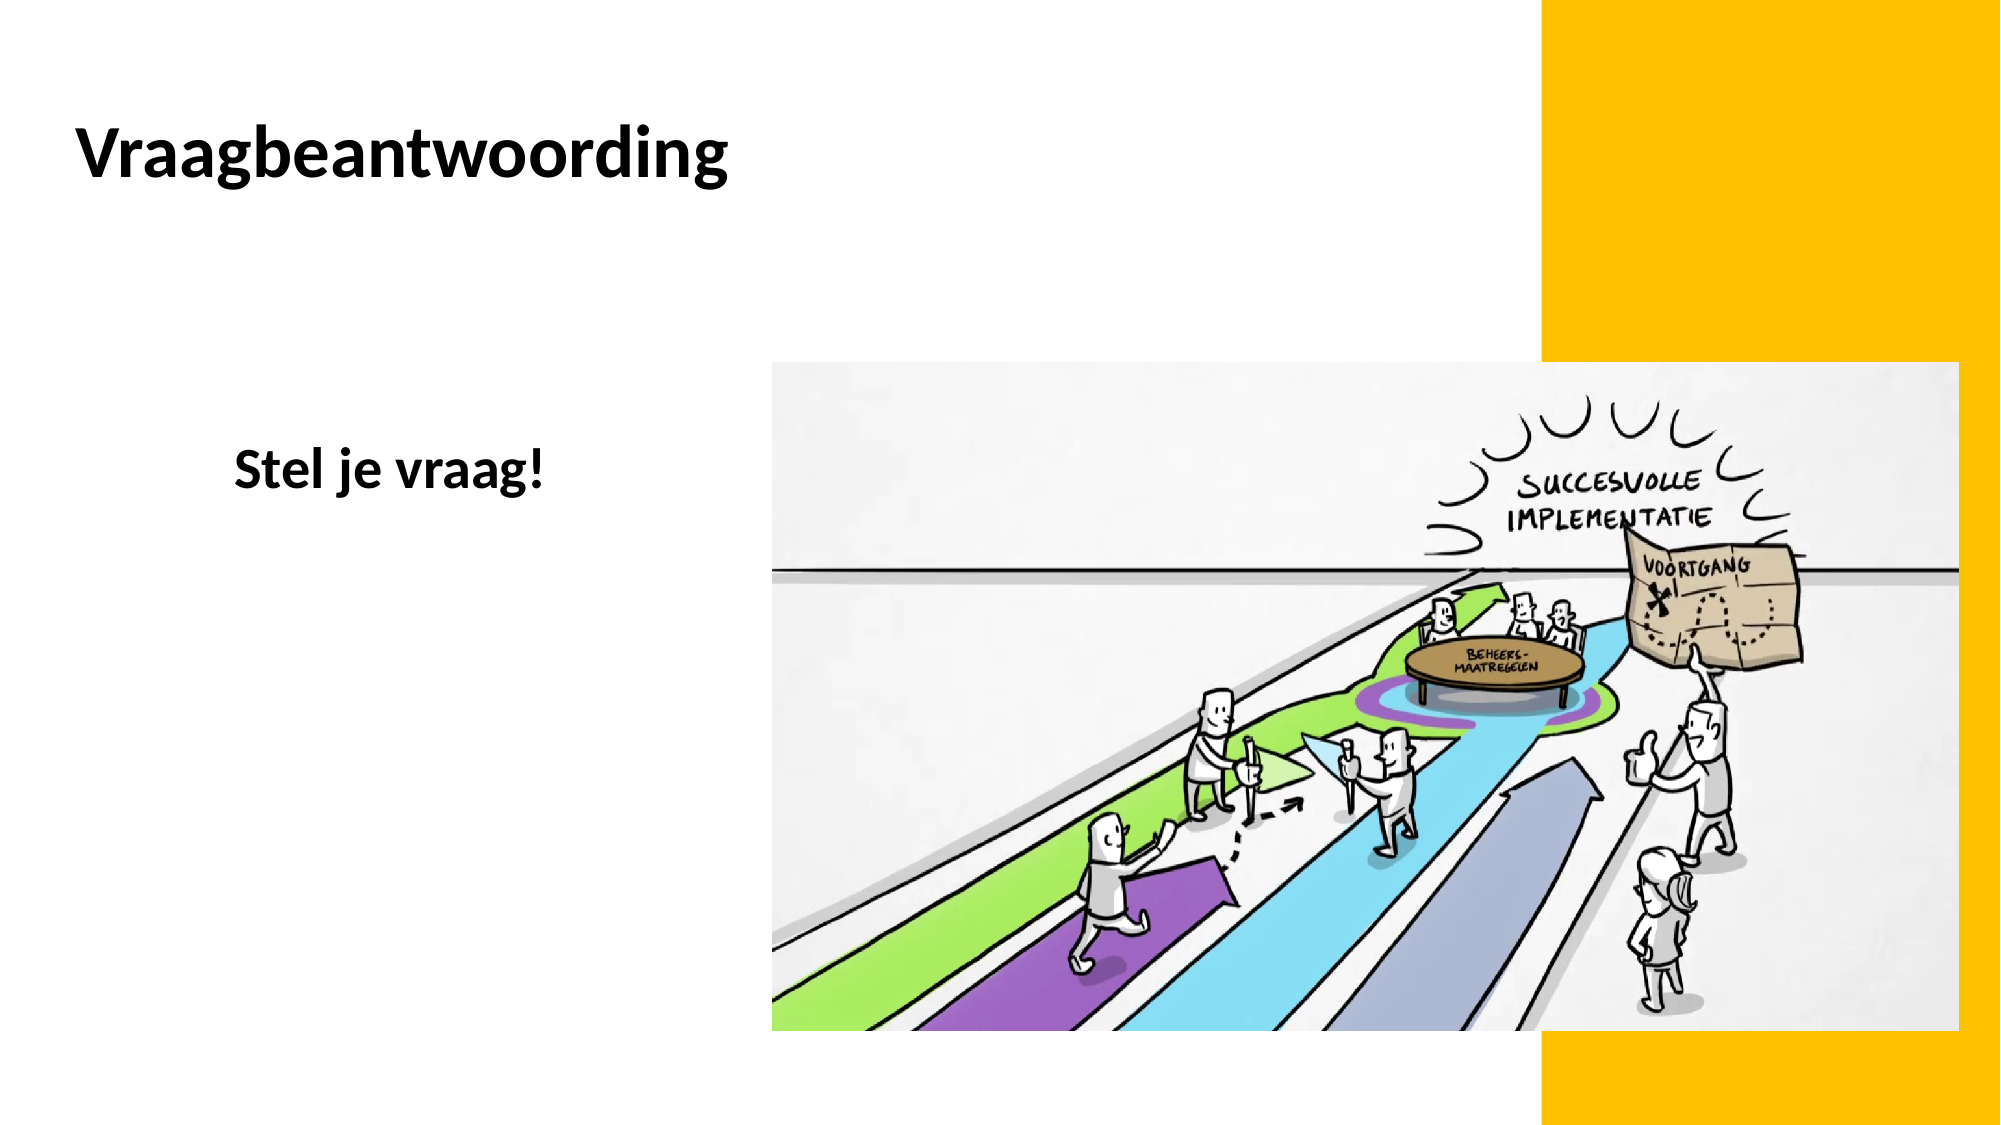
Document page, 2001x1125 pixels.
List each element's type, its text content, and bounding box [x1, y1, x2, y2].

text_box Stel je vraag! [109, 423, 672, 508]
picture [771, 362, 1959, 1031]
text_box Vraagbeantwoording [60, 94, 1926, 200]
